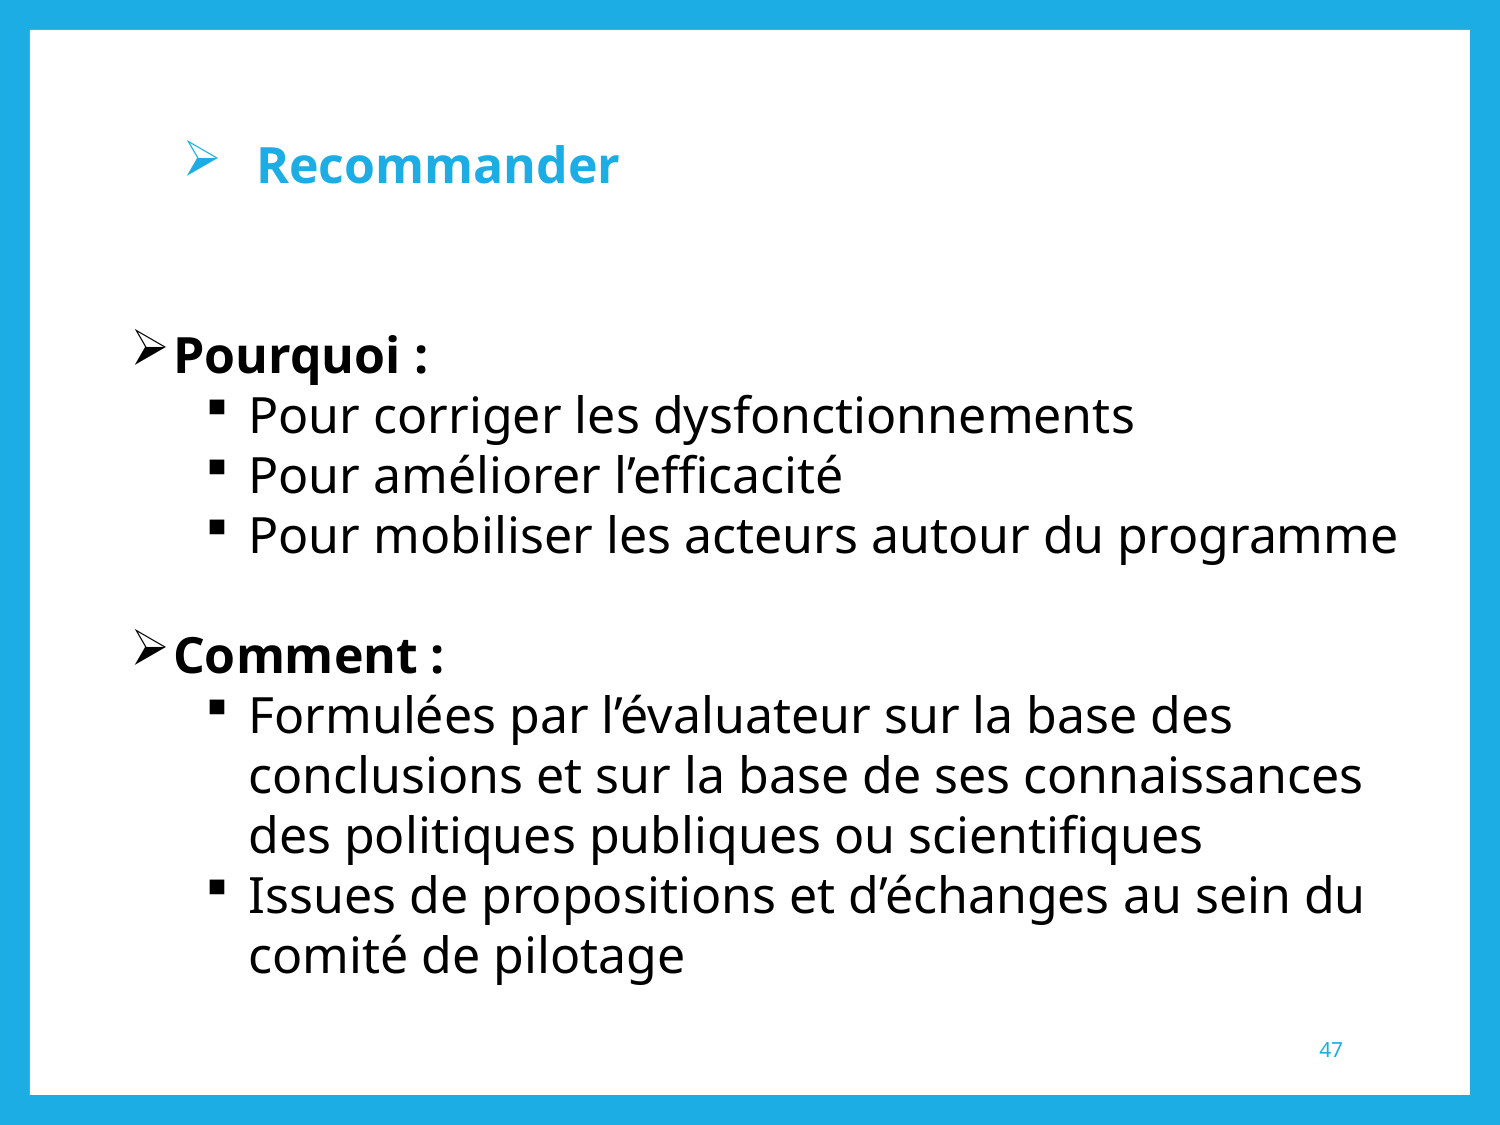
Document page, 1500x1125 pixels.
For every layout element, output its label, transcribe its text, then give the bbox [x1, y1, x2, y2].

text_box Pourquoi : Pour corriger les dysfonctionnements Pour améliorer l’efficacité Pour mobiliser les acteurs autour du programme Comment : Formulées par l’évaluateur sur la base des conclusions et sur la base de ses connaissances des politiques publiques ou scientifiques Issues de propositions et d’échanges au sein du comité de pilotage [99, 315, 1450, 1059]
title Recommander [167, 113, 1500, 221]
slide_number 47 [1147, 1020, 1358, 1081]
